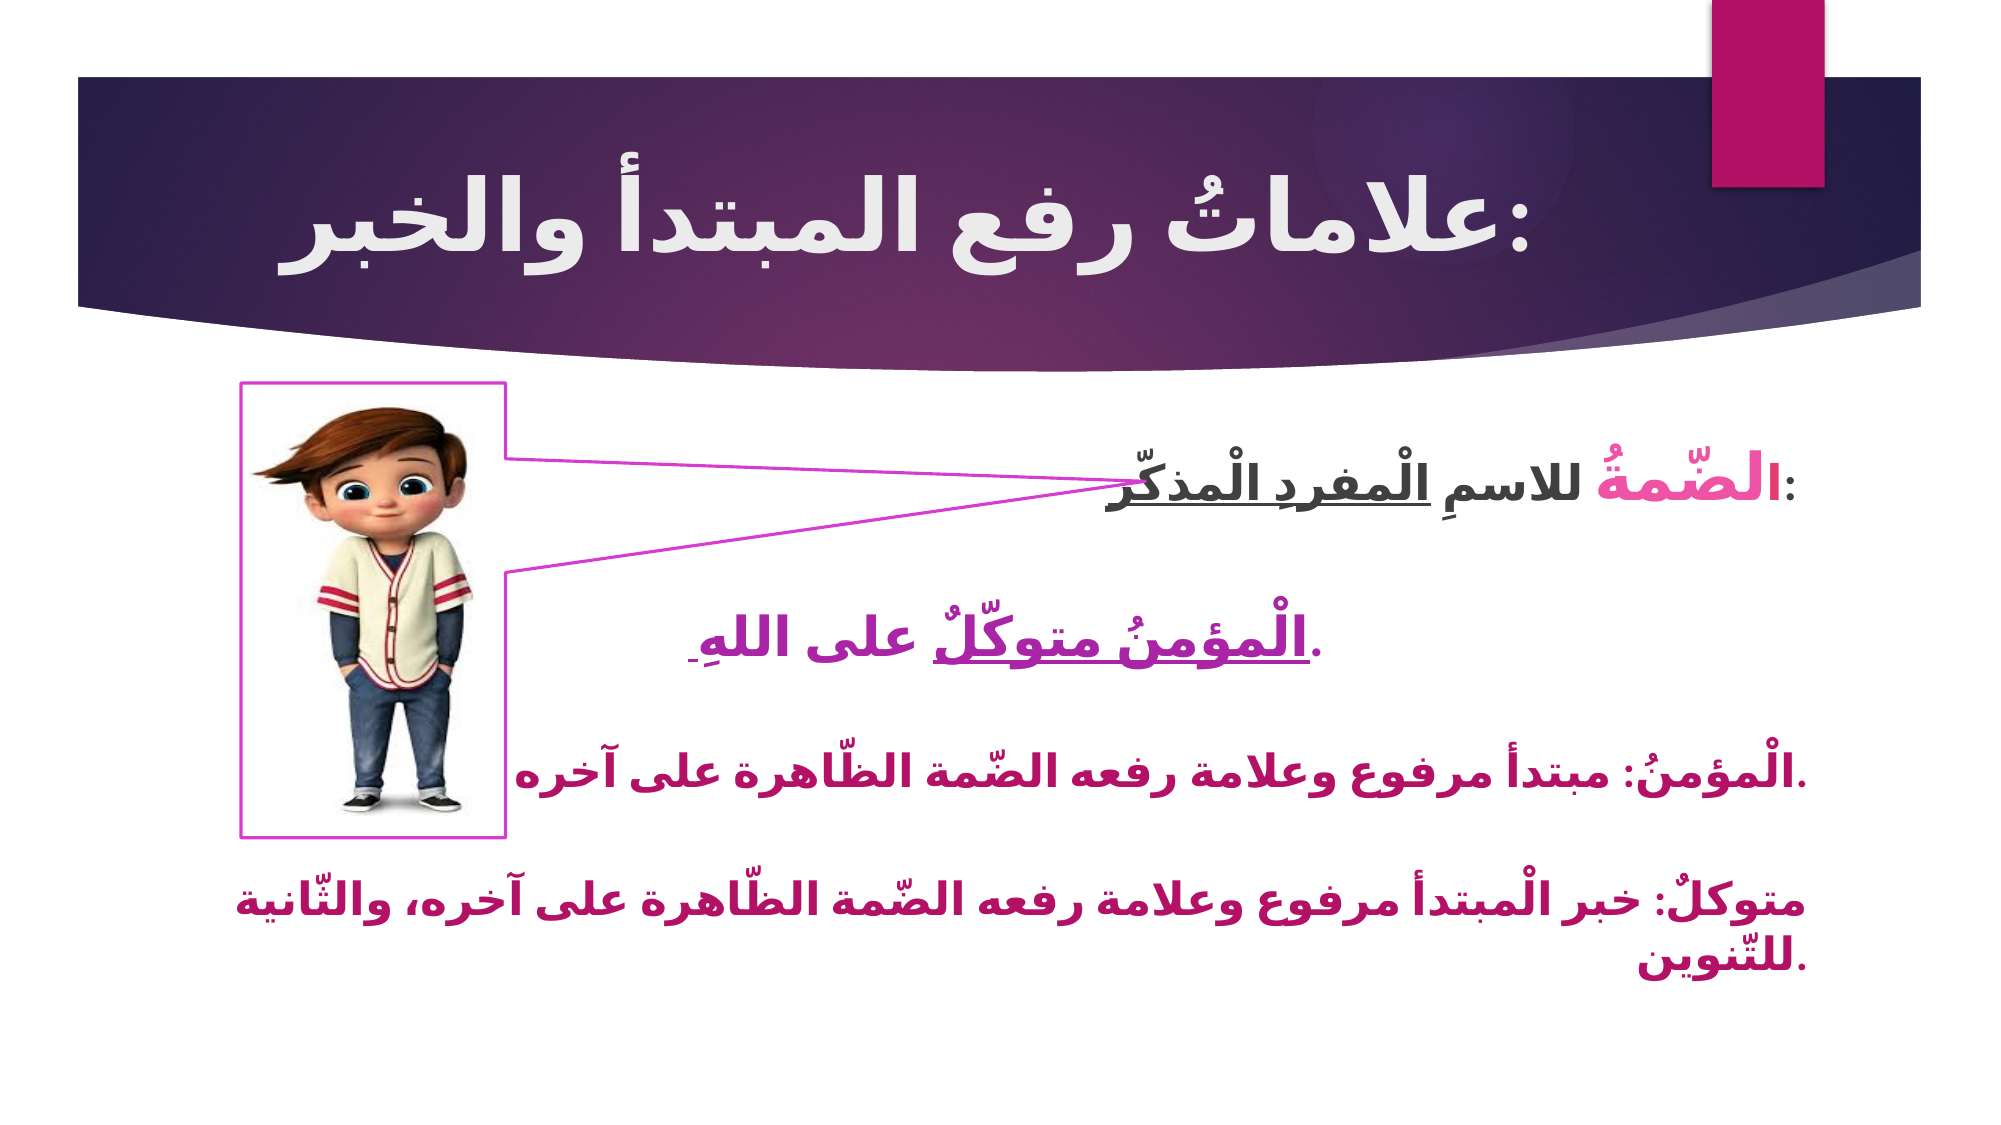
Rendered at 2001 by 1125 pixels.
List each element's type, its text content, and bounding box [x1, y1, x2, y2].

picture [247, 404, 478, 816]
text_box [239, 381, 1147, 840]
title علاماتُ رفع المبتدأ والخبر: [189, 159, 1627, 384]
list الضّمةُ للاسمِ الْمفردِ الْمذكّر: الْمؤمنُ متوكّلٌ على اللهِ. الْمؤمنُ: مبتدأ مرفوع وعلامة رفعه الضّمة الظّاهرة على آخره. متوكلٌ: خبر الْمبتدأ مرفوع وعلامة رفعه الضّمة الظّاهرة على آخره، والثّانية للتّنوين. [189, 427, 1824, 988]
